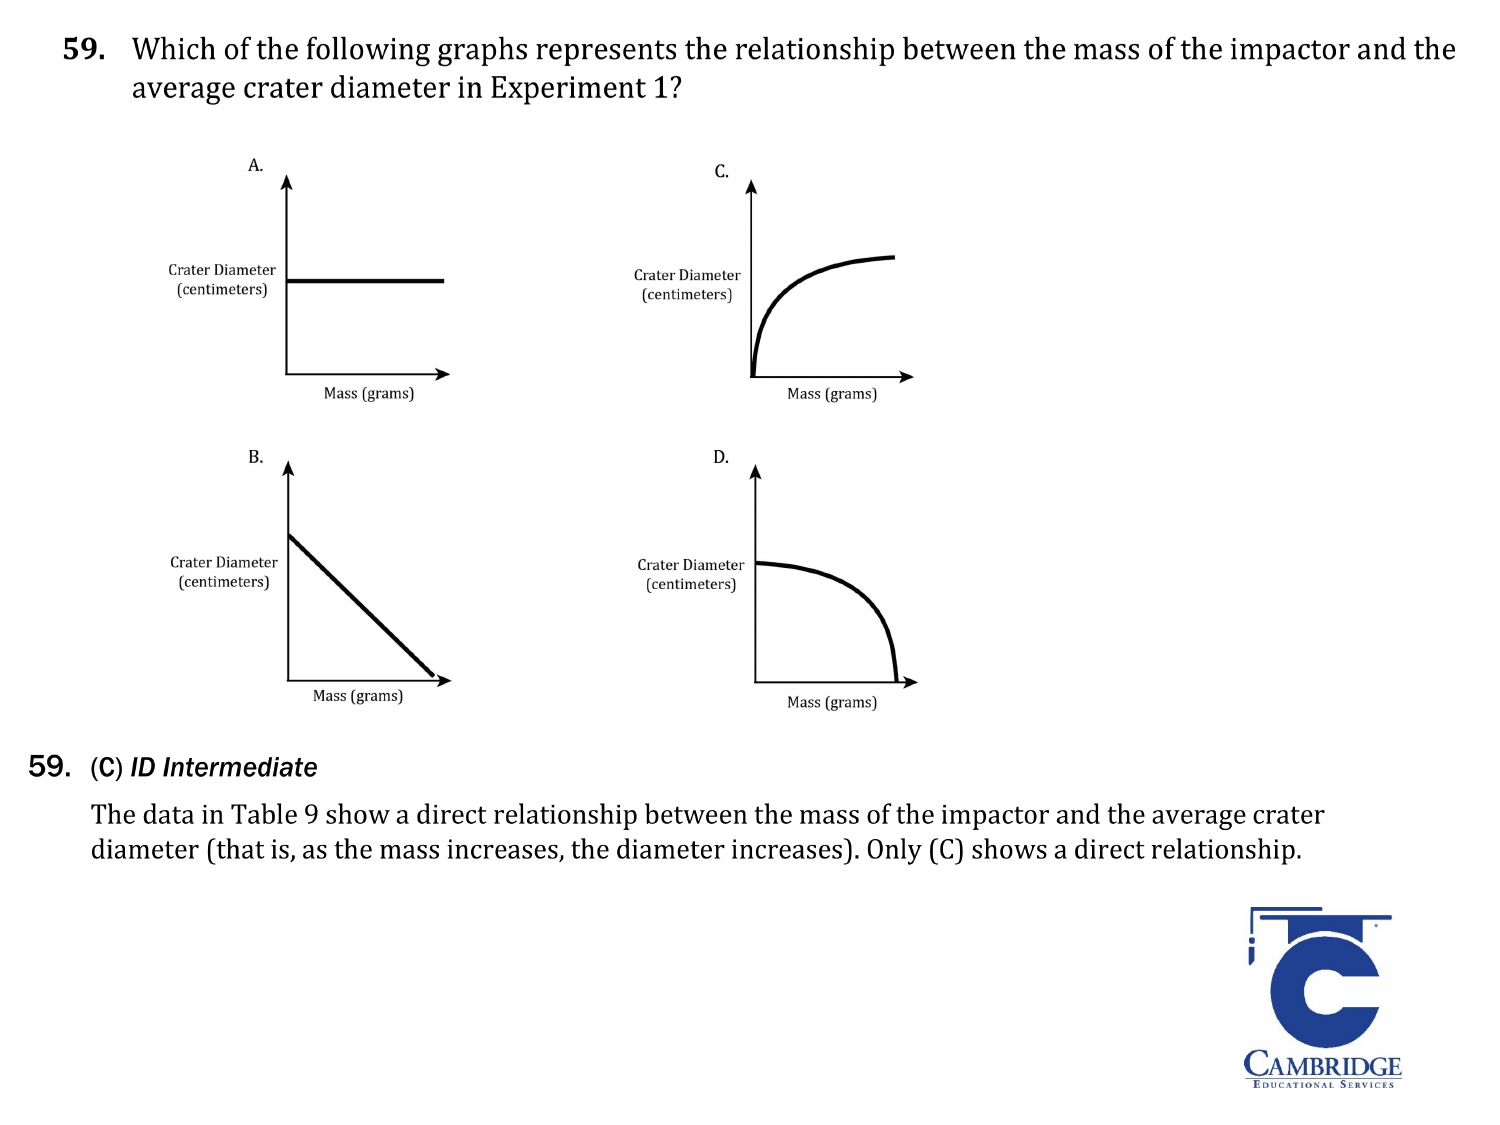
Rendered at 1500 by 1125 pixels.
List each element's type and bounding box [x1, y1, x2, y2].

picture [1244, 907, 1403, 1088]
text_box [18, 24, 1463, 876]
